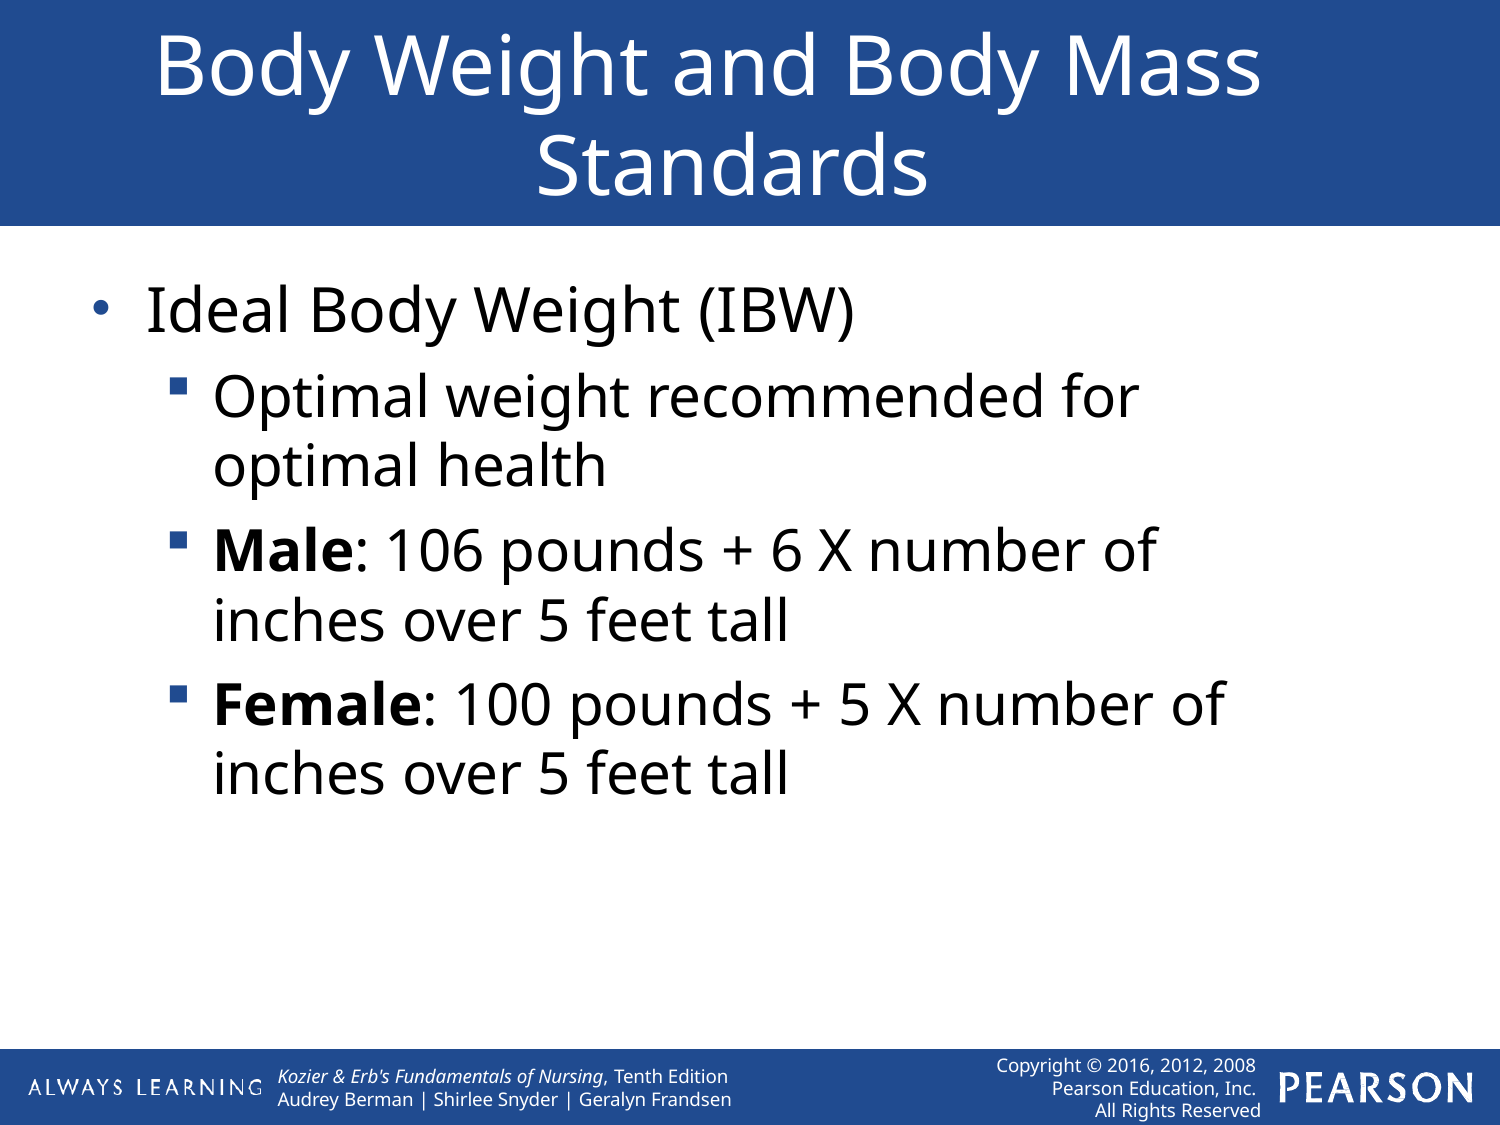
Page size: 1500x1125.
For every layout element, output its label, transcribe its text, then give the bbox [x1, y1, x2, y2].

picture [28, 1079, 261, 1095]
slide_number Copyright © 2016, 2012, 2008 Pearson Education, Inc. All Rights Reserved [964, 1051, 1262, 1125]
title Body Weight and Body Mass Standards [46, 9, 1453, 212]
footer Kozier & Erb's Fundamentals of Nursing, Tenth Edition Audrey Berman | Shirlee Snyder | Geralyn Frandsen [275, 1062, 794, 1125]
text_box Ideal Body Weight (IBW) Optimal weight recommended for optimal health Male: 106 pounds + 6 X number of inches over 5 feet tall Female: 100 pounds + 5 X number of inches over 5 feet tall [87, 252, 1353, 807]
